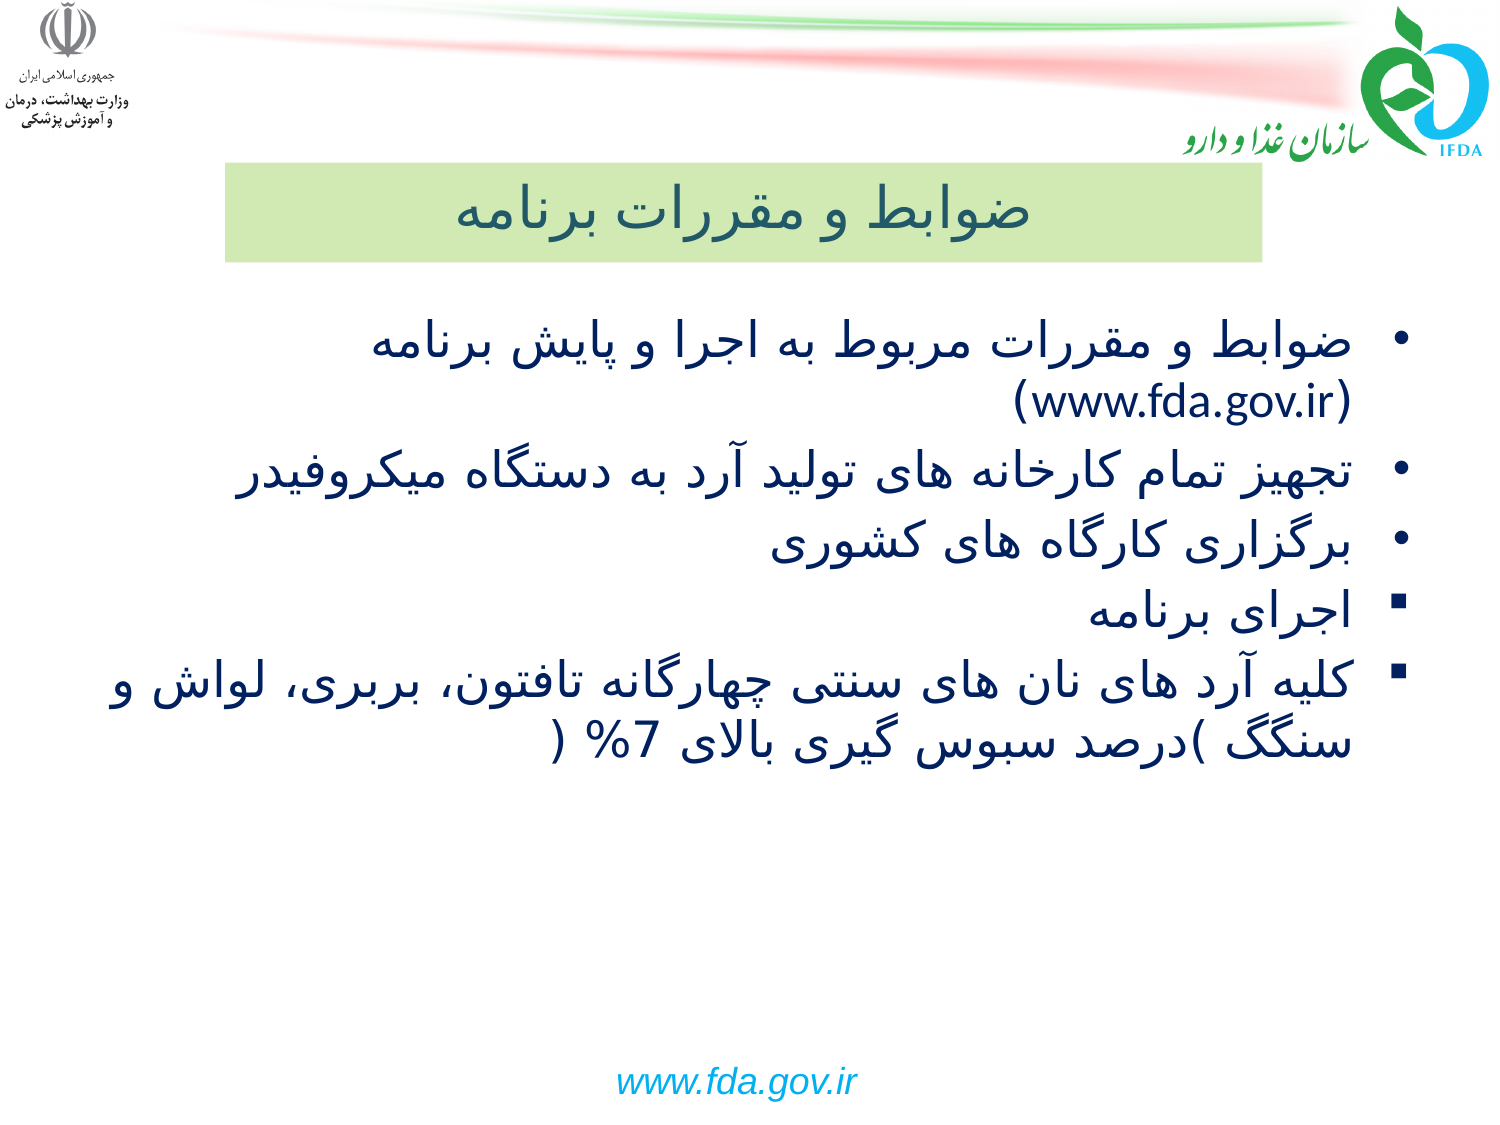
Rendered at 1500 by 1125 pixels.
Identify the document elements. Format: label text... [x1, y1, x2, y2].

list ضوابط و مقررات مربوط به اجرا و پایش برنامه (www.fda.gov.ir) تجهیز تمام کارخانه های تولید آرد به دستگاه میکروفیدر برگزاری کارگاه های کشوری اجرای برنامه کلیه آرد های نان های سنتی چهارگانه تافتون، بربری، لواش و سنگگ )درصد سبوس گیری بالای 7% ( [75, 299, 1425, 1005]
picture [173, 0, 1500, 165]
title ضوابط و مقررات برنامه [225, 162, 1263, 263]
picture [0, 0, 140, 136]
